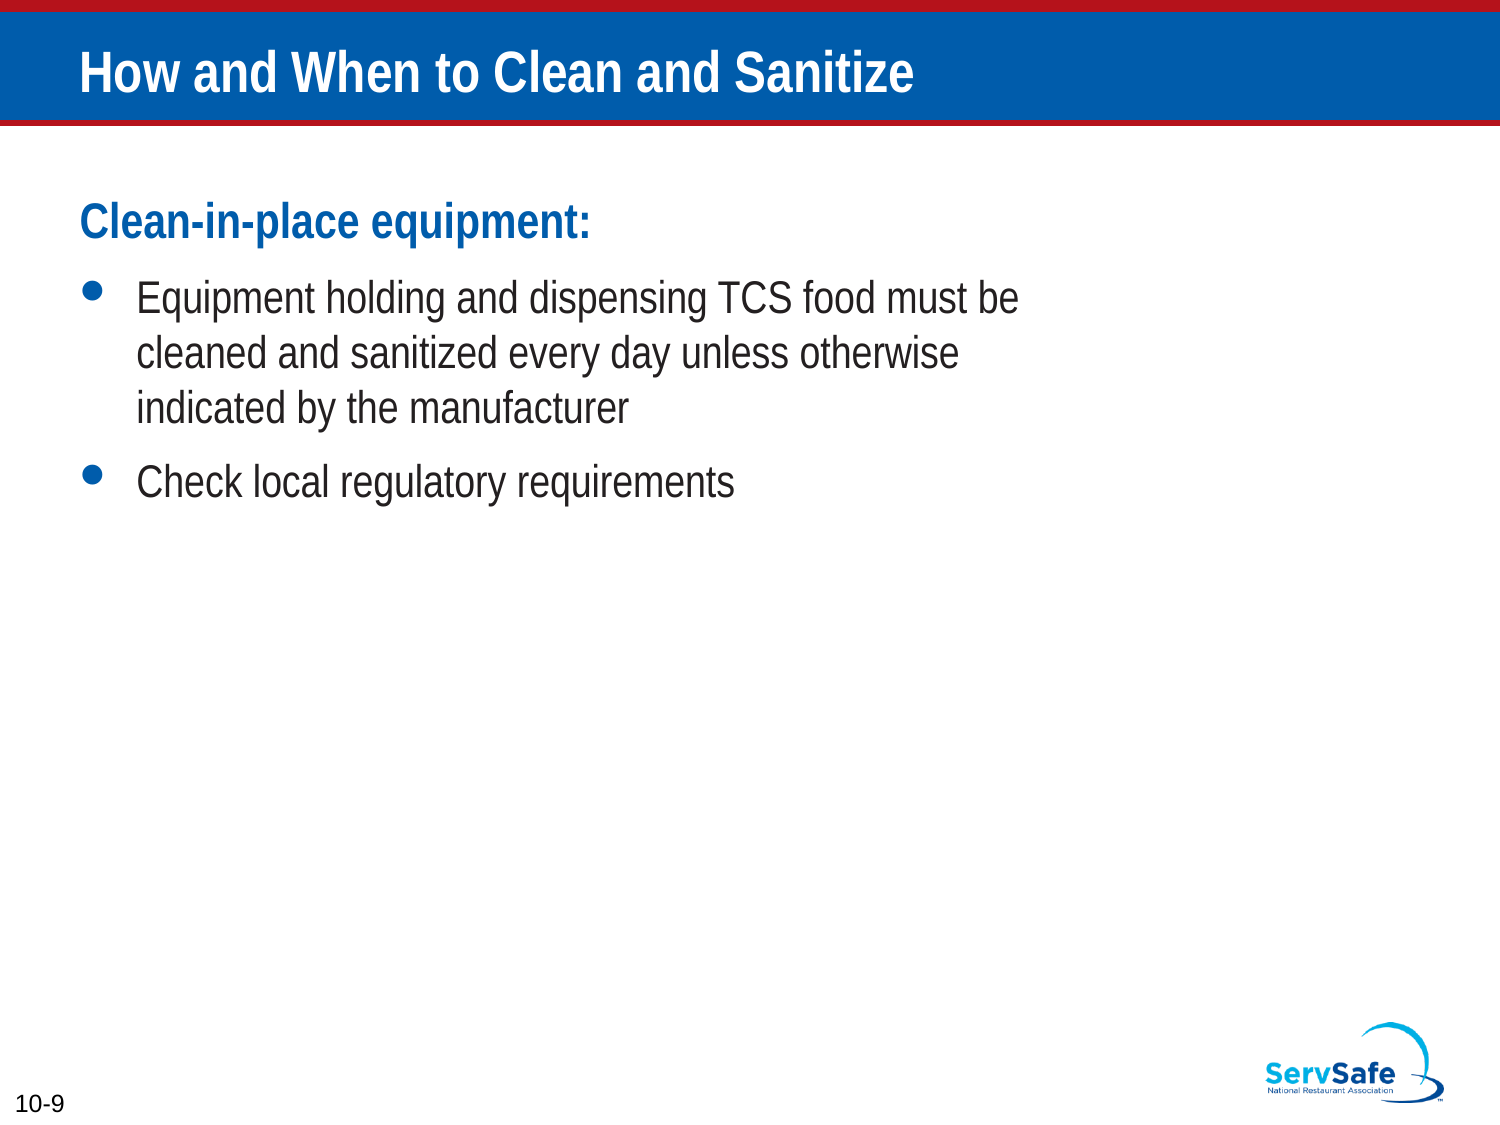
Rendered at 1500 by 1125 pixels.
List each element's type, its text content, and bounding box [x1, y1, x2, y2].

list Clean-in-place equipment: Equipment holding and dispensing TCS food must be cleaned and sanitized every day unless otherwise indicated by the manufacturer Check local regulatory requirements [64, 187, 1130, 663]
picture [0, 12, 1500, 120]
title How and When to Clean and Sanitize [64, 26, 1428, 112]
text_box 10-9 [0, 1080, 94, 1125]
picture [1265, 1022, 1444, 1103]
